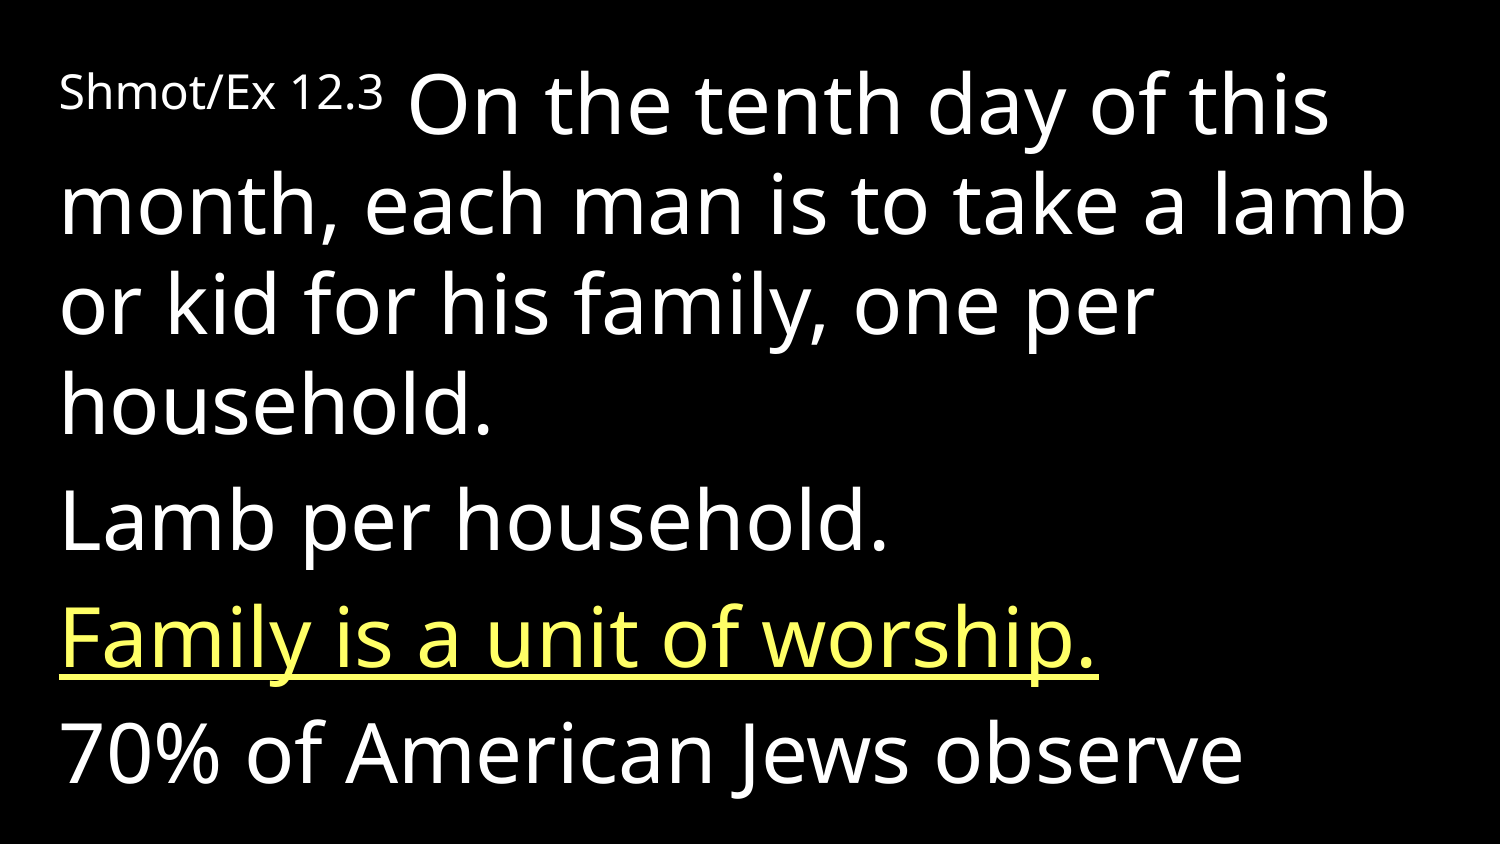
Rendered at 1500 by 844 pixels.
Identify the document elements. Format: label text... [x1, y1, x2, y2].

list Shmot/Ex 12.3 On the tenth day of this month, each man is to take a lamb or kid for his family, one per household. Lamb per household. Family is a unit of worship. 70% of American Jews observe [50, 46, 1425, 810]
